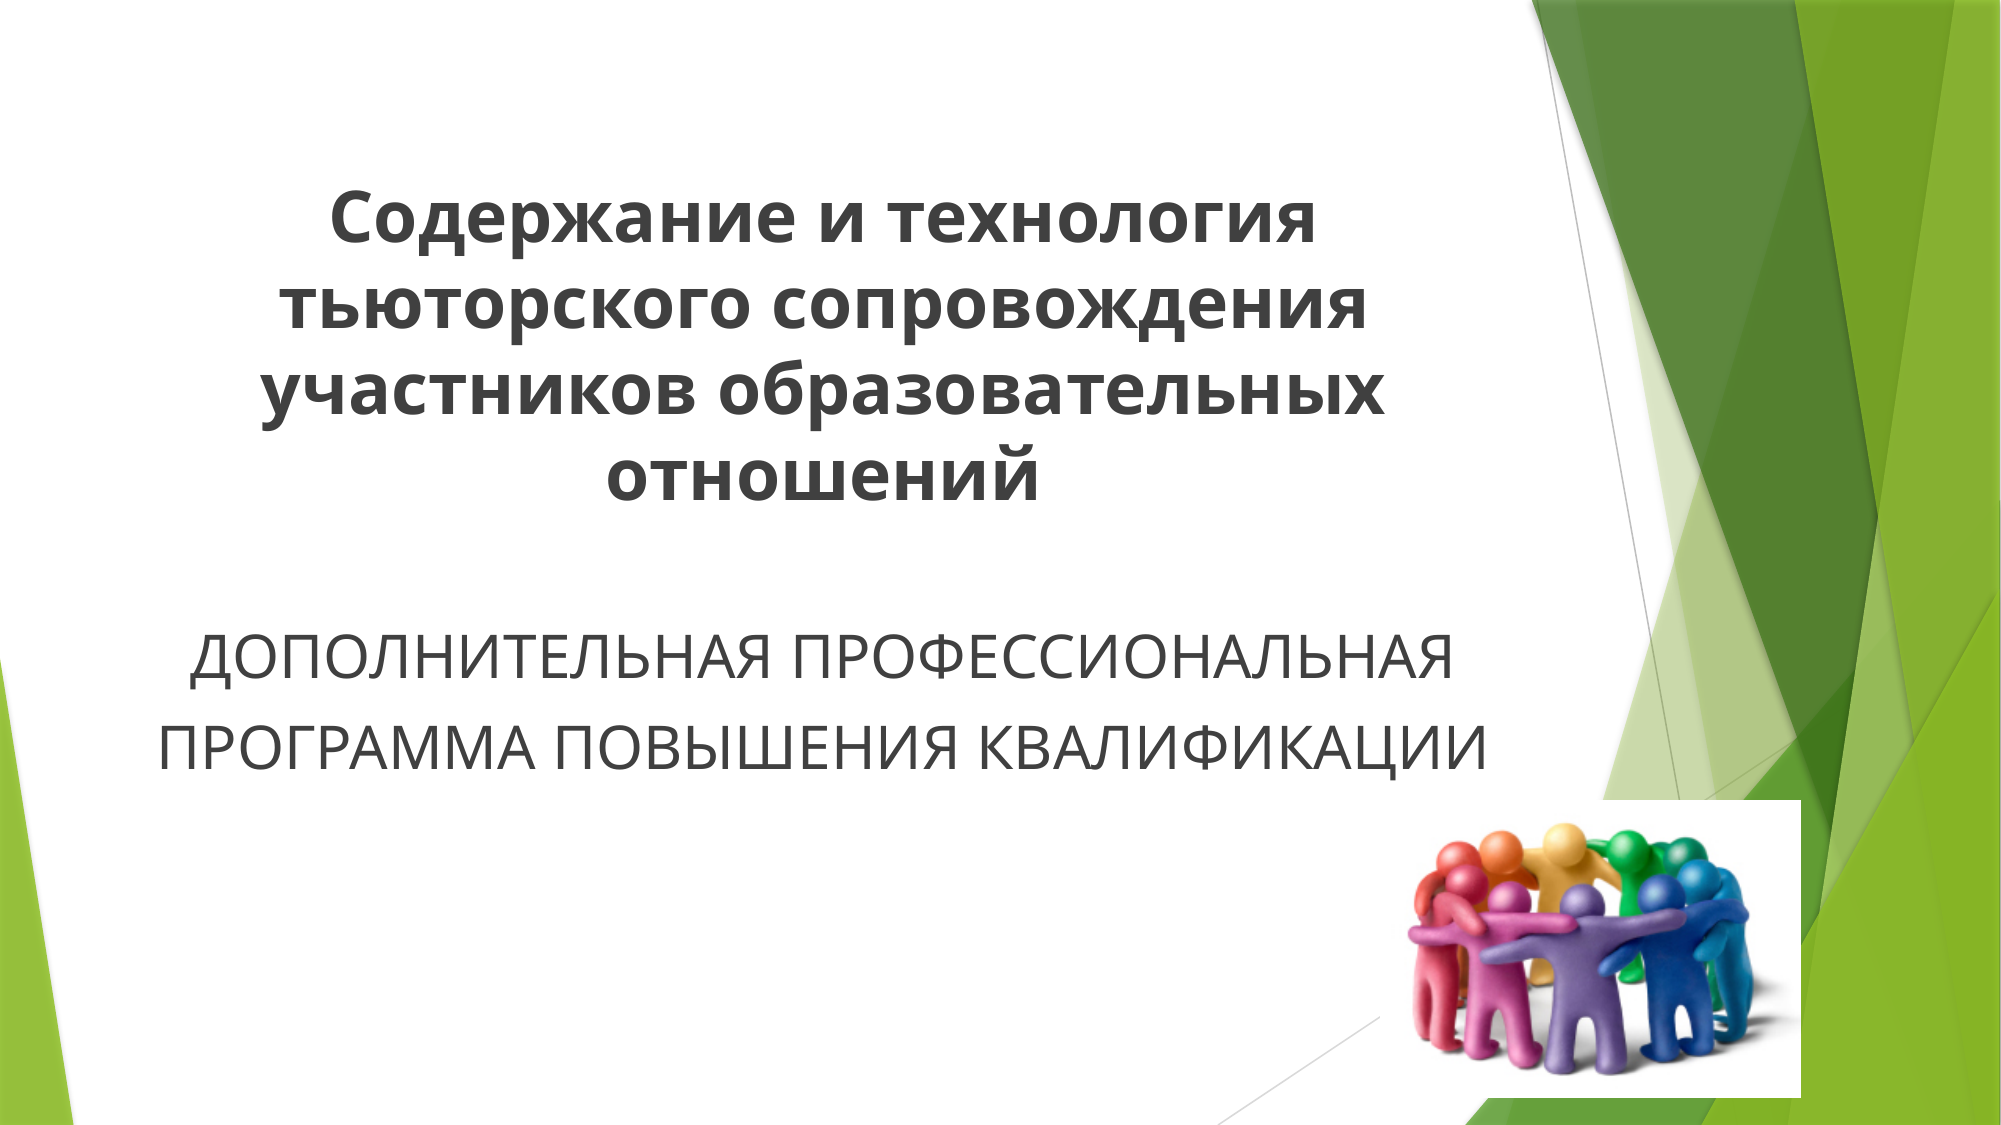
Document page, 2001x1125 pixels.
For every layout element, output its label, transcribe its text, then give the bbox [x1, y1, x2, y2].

list Содержание и технология тьюторского сопровождения участников образовательных отношений ДОПОЛНИТЕЛЬНАЯ ПРОФЕССИОНАЛЬНАЯ ПРОГРАММА ПОВЫШЕНИЯ КВАЛИФИКАЦИИ [118, 163, 1530, 801]
picture [1379, 800, 1801, 1098]
